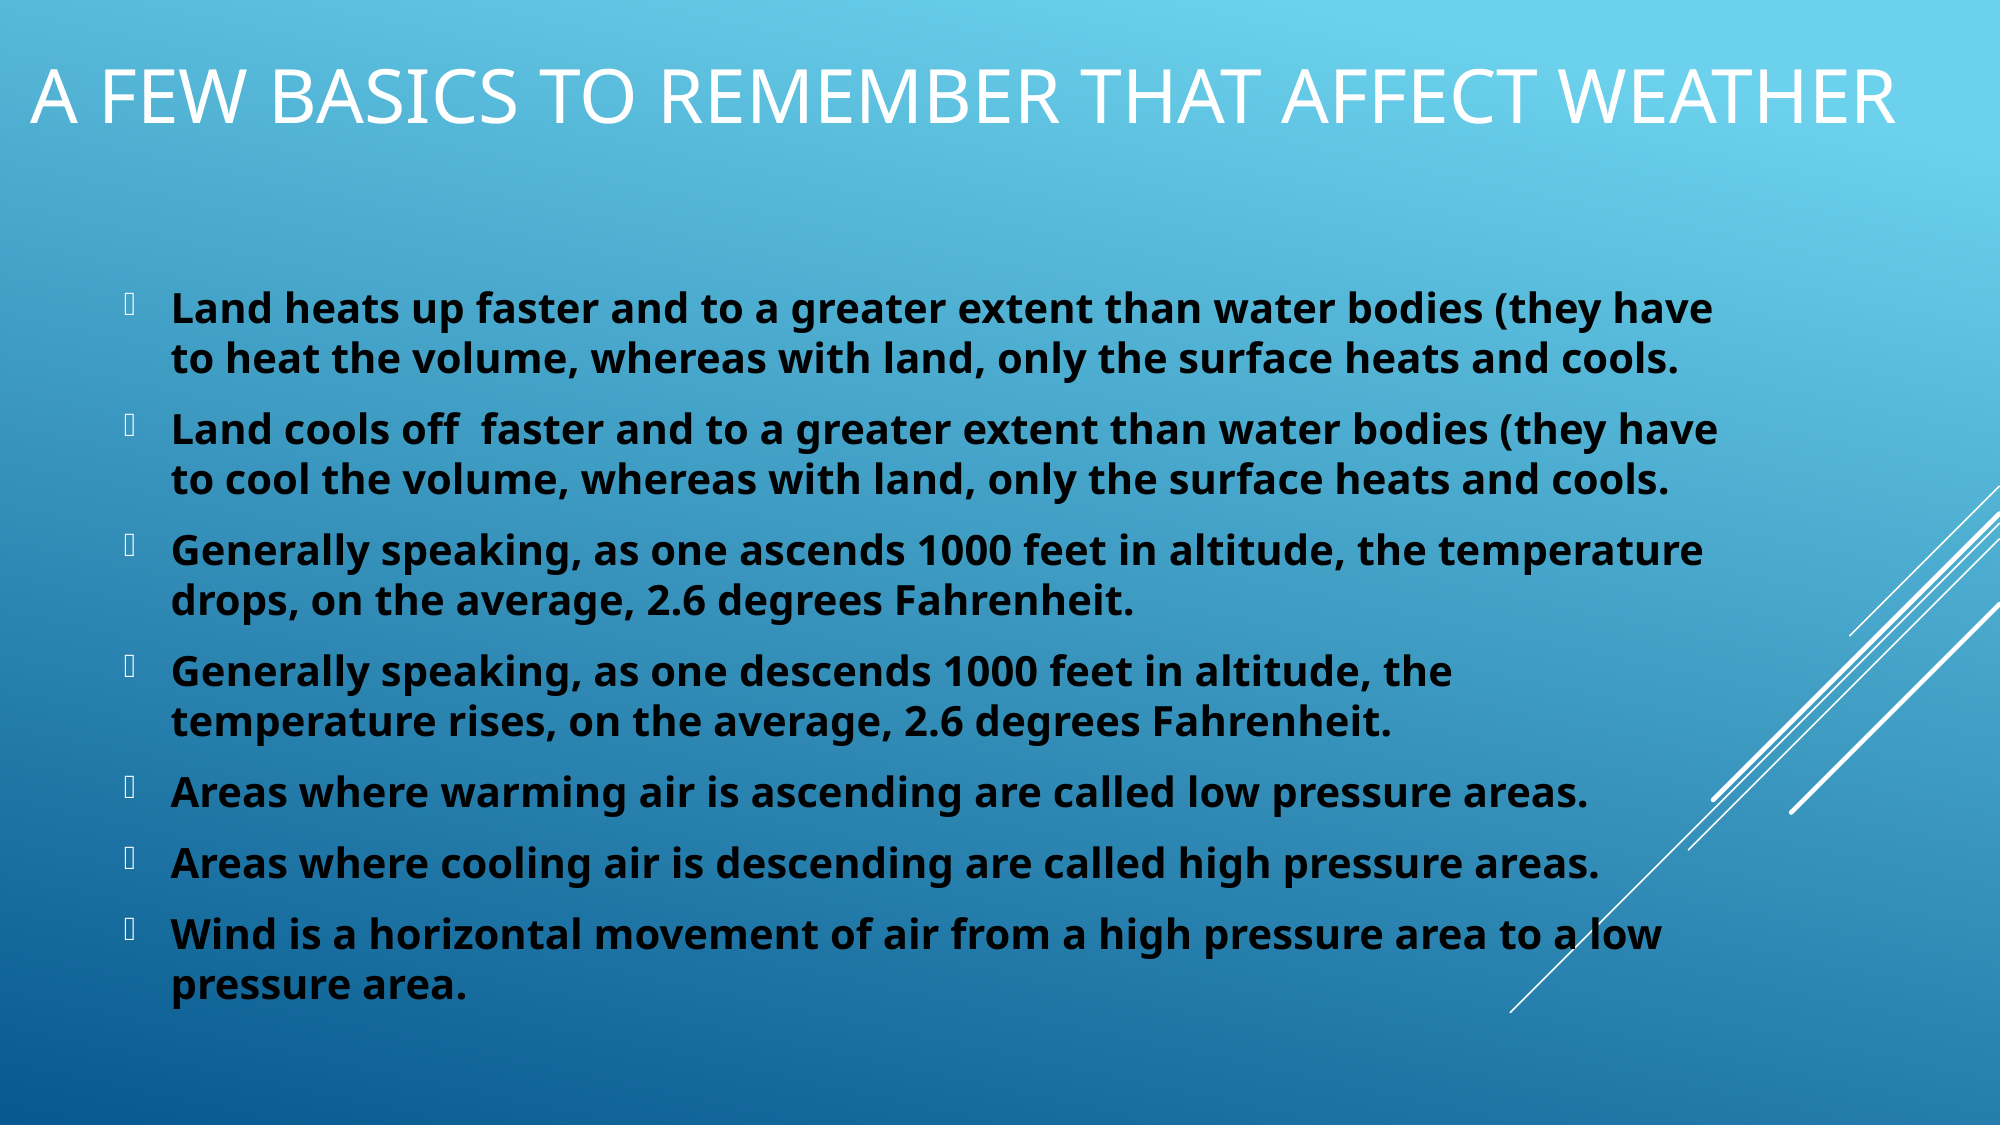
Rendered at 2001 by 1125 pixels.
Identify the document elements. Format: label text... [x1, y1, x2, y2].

title A few basics to remember that affect weather [15, 19, 1988, 168]
list Land heats up faster and to a greater extent than water bodies (they have to heat the volume, whereas with land, only the surface heats and cools. Land cools off faster and to a greater extent than water bodies (they have to cool the volume, whereas with land, only the surface heats and cools. Generally speaking, as one ascends 1000 feet in altitude, the temperature drops, on the average, 2.6 degrees Fahrenheit. Generally speaking, as one descends 1000 feet in altitude, the temperature rises, on the average, 2.6 degrees Fahrenheit. Areas where warming air is ascending are called low pressure areas. Areas where cooling air is descending are called high pressure areas. Wind is a horizontal movement of air from a high pressure area to a low pressure area. [108, 188, 1746, 1102]
